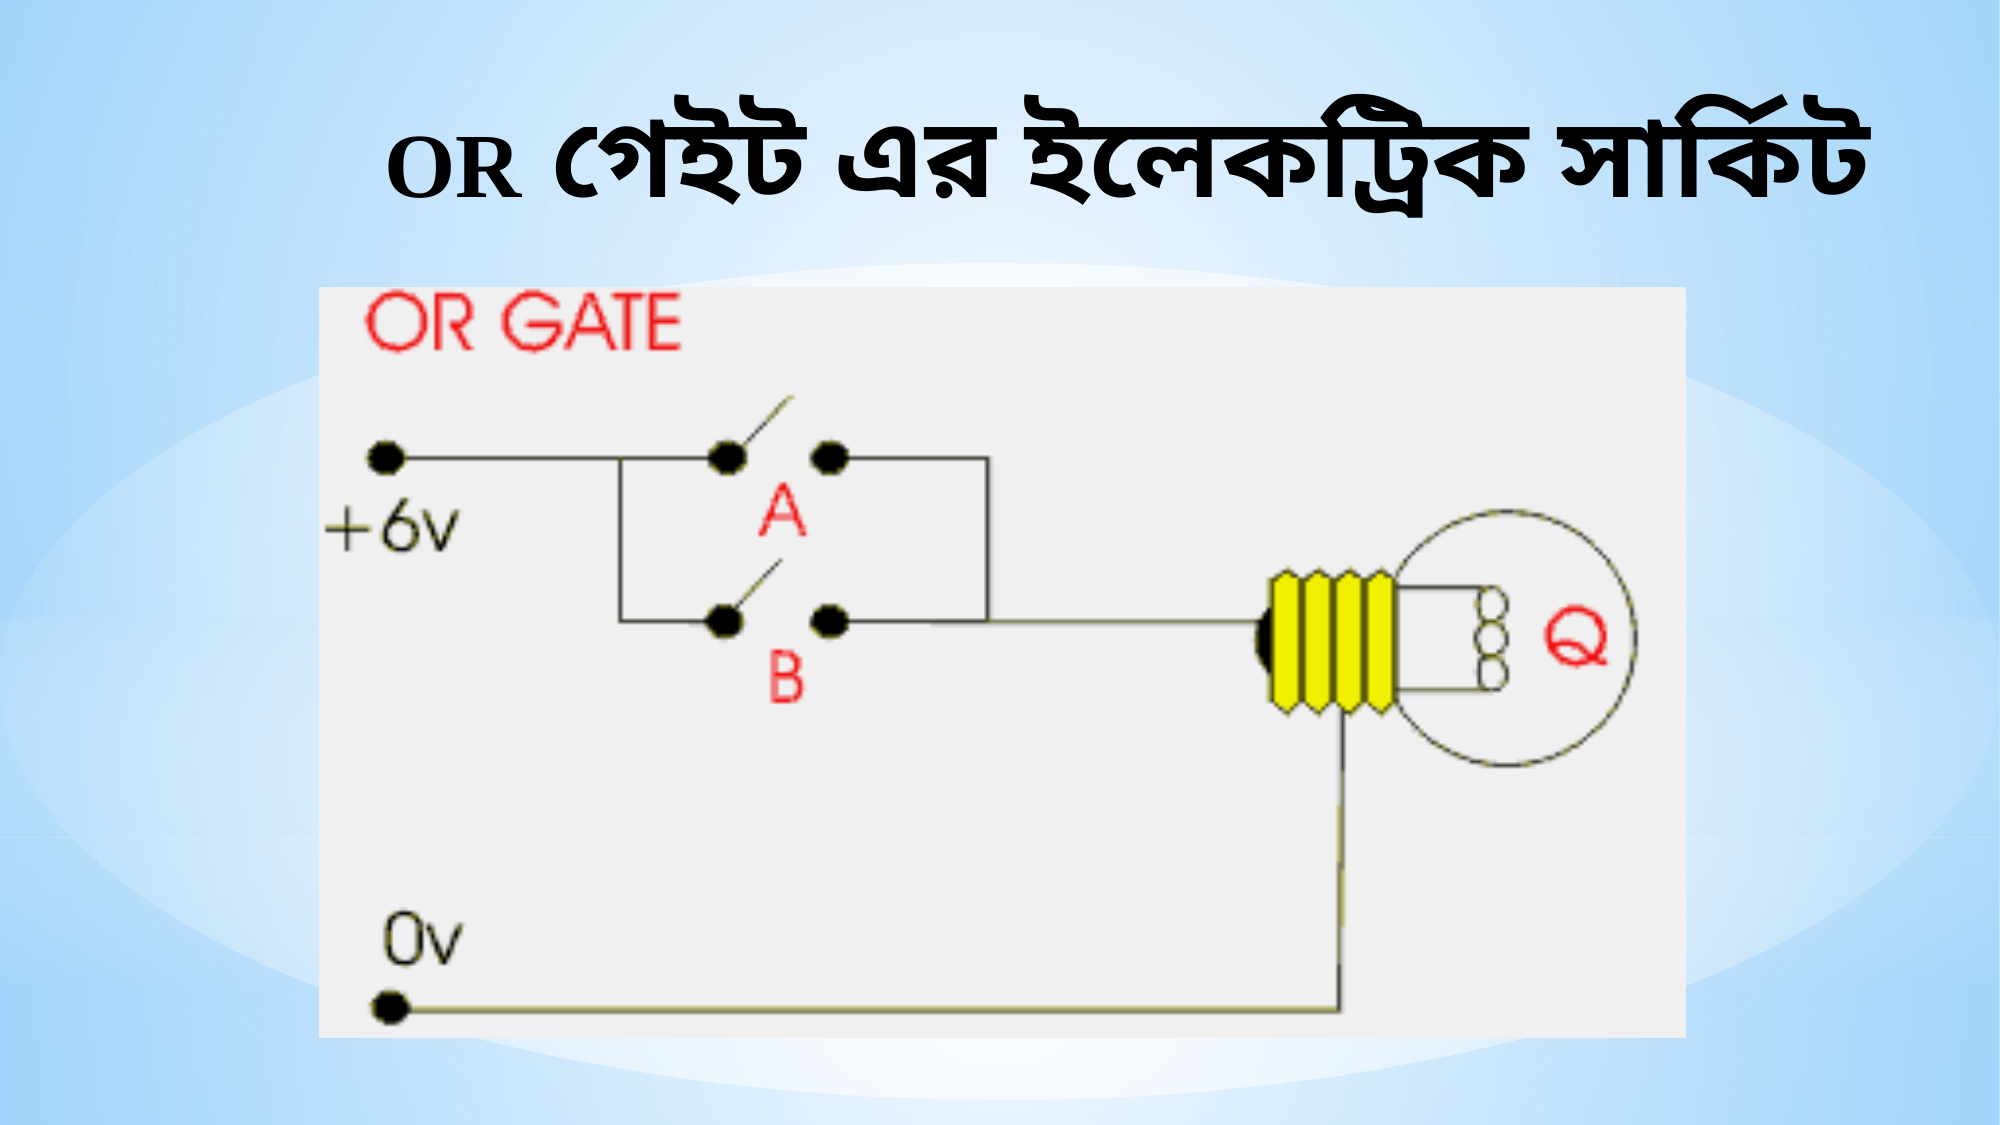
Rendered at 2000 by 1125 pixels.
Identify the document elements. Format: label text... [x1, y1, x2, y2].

picture [319, 287, 1686, 1038]
text_box OR গেইট এর ইলেকট্রিক সার্কিট [312, 80, 1600, 225]
